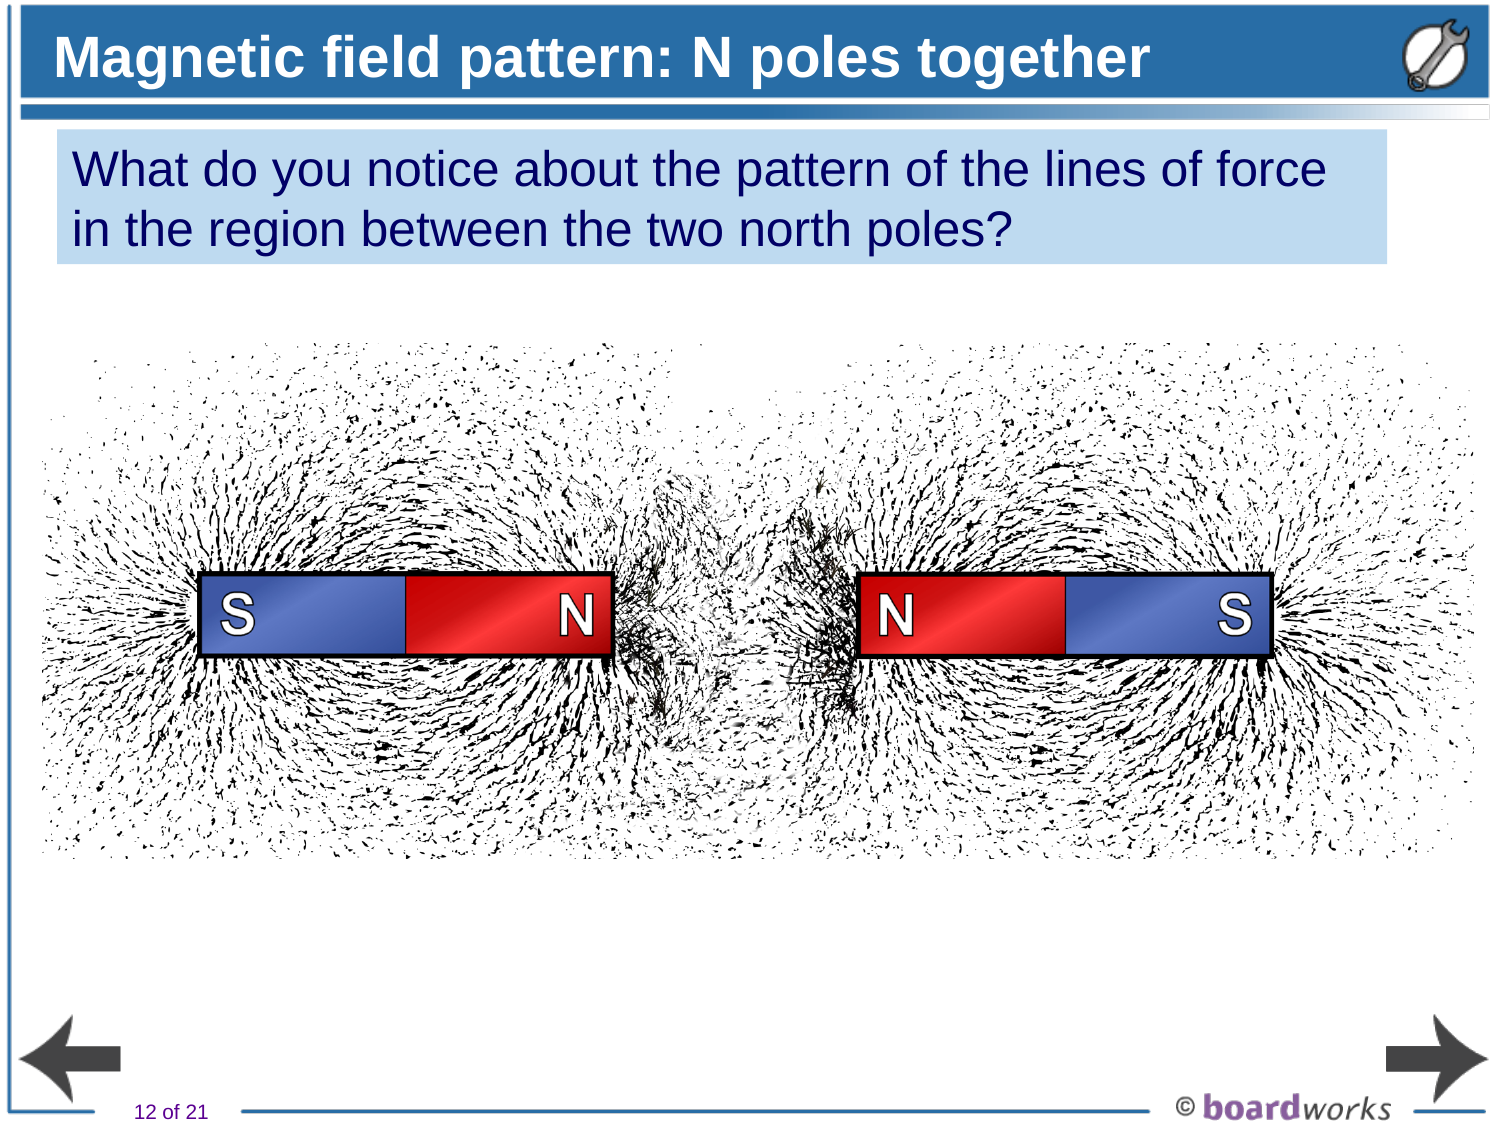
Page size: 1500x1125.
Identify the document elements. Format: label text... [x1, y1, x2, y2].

text_box What do you notice about the pattern of the lines of force in the region between the two north poles? [57, 129, 1388, 265]
title Magnetic field pattern: N poles together [38, 8, 1308, 100]
picture [0, 0, 1500, 1125]
